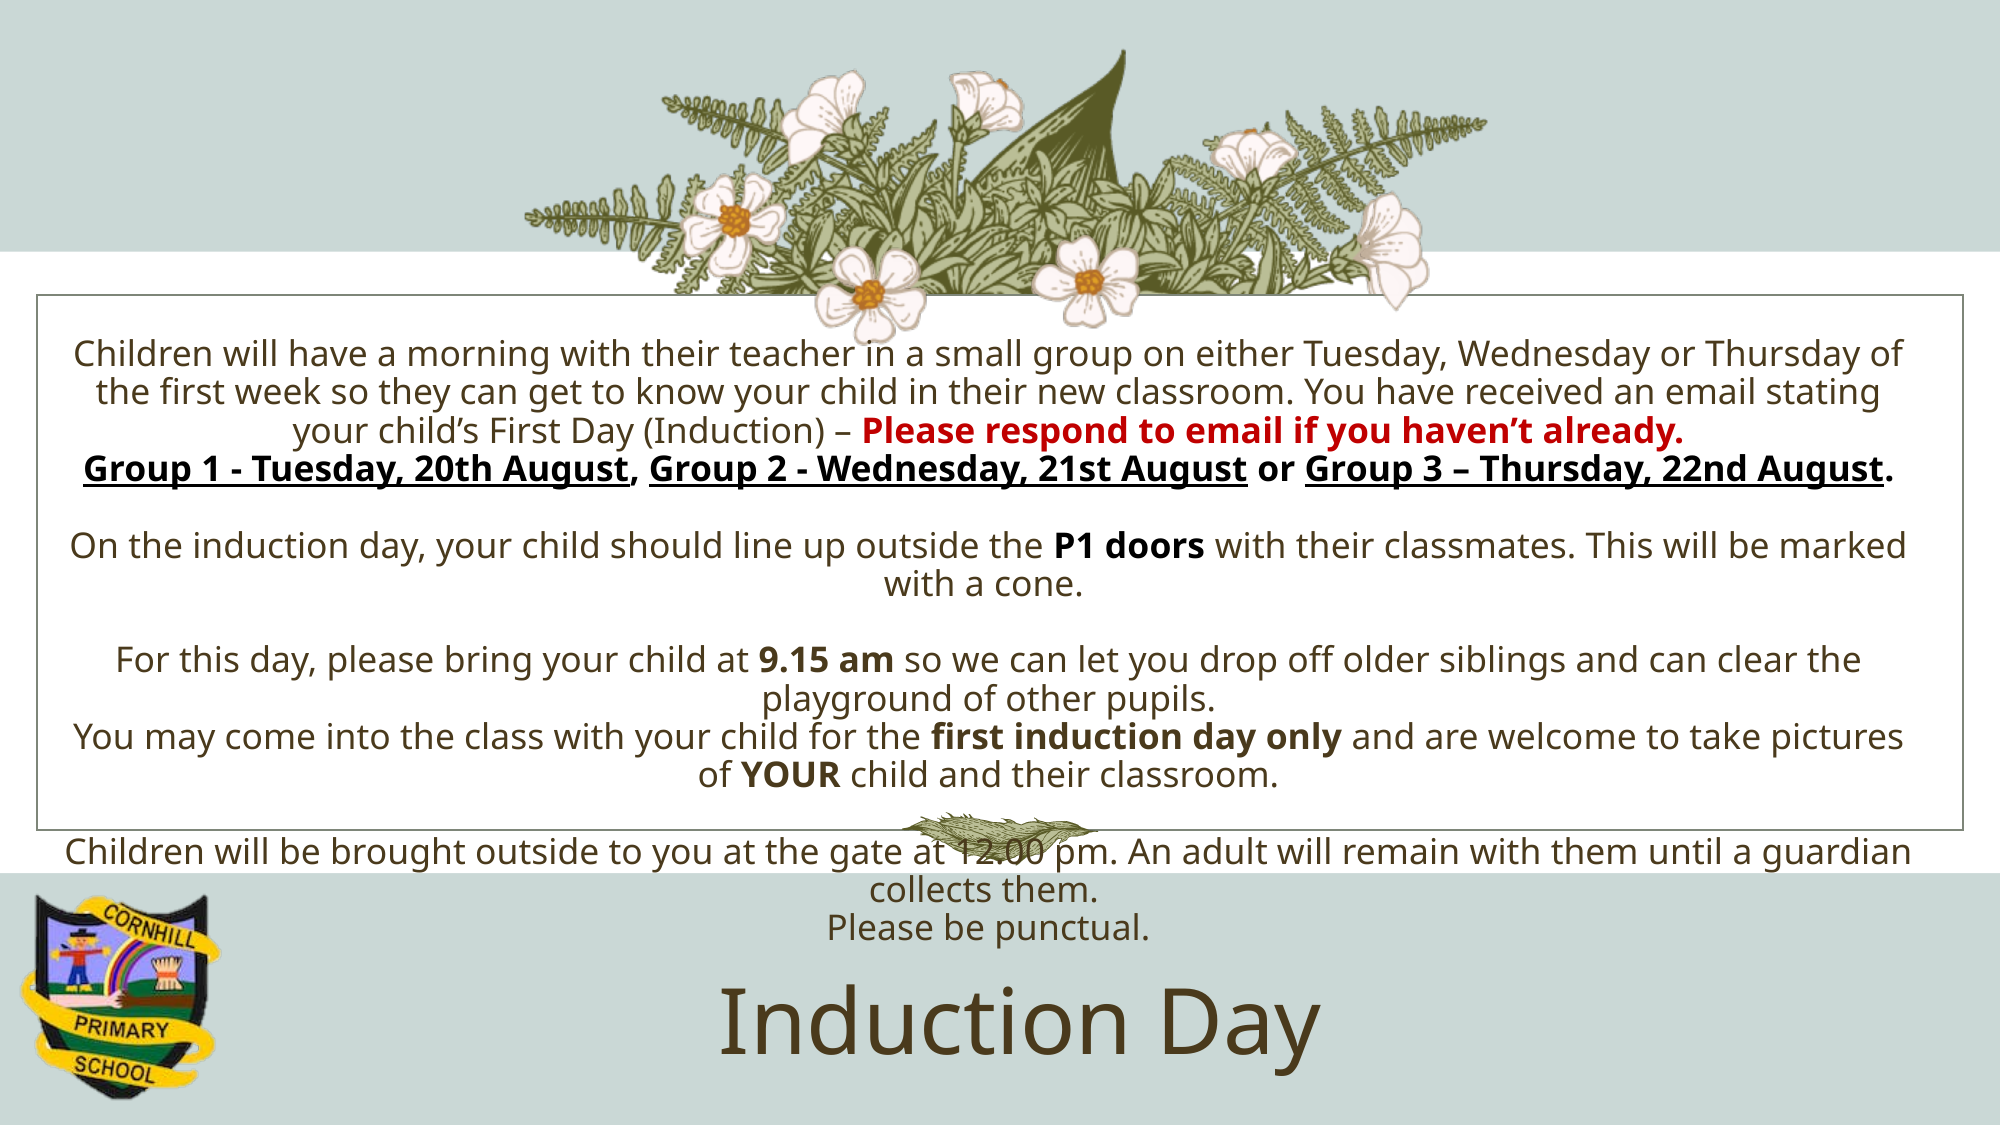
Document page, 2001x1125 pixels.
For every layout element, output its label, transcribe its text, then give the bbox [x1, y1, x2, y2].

title Children will have a morning with their teacher in a small group on either Tuesday, Wednesday or Thursday of the first week so they can get to know your child in their new classroom. You have received an email stating your child’s First Day (Induction) – Please respond to email if you haven’t already. Group 1 - Tuesday, 20th August, Group 2 - Wednesday, 21st August or Group 3 – Thursday, 22nd August. On the induction day, your child should line up outside the P1 doors with their classmates. This will be marked with a cone. For this day, please bring your child at 9.15 am so we can let you drop off older siblings and can clear the playground of other pupils. You may come into the class with your child for the first induction day only and are welcome to take pictures of YOUR child and their classroom. Children will be brought outside to you at the gate at 12.00 pm. An adult will remain with them until a guardian collects them. Please be punctual. [46, 328, 1932, 937]
list Induction Day [306, 957, 1735, 1093]
picture [13, 870, 229, 1125]
picture [512, 29, 1500, 328]
